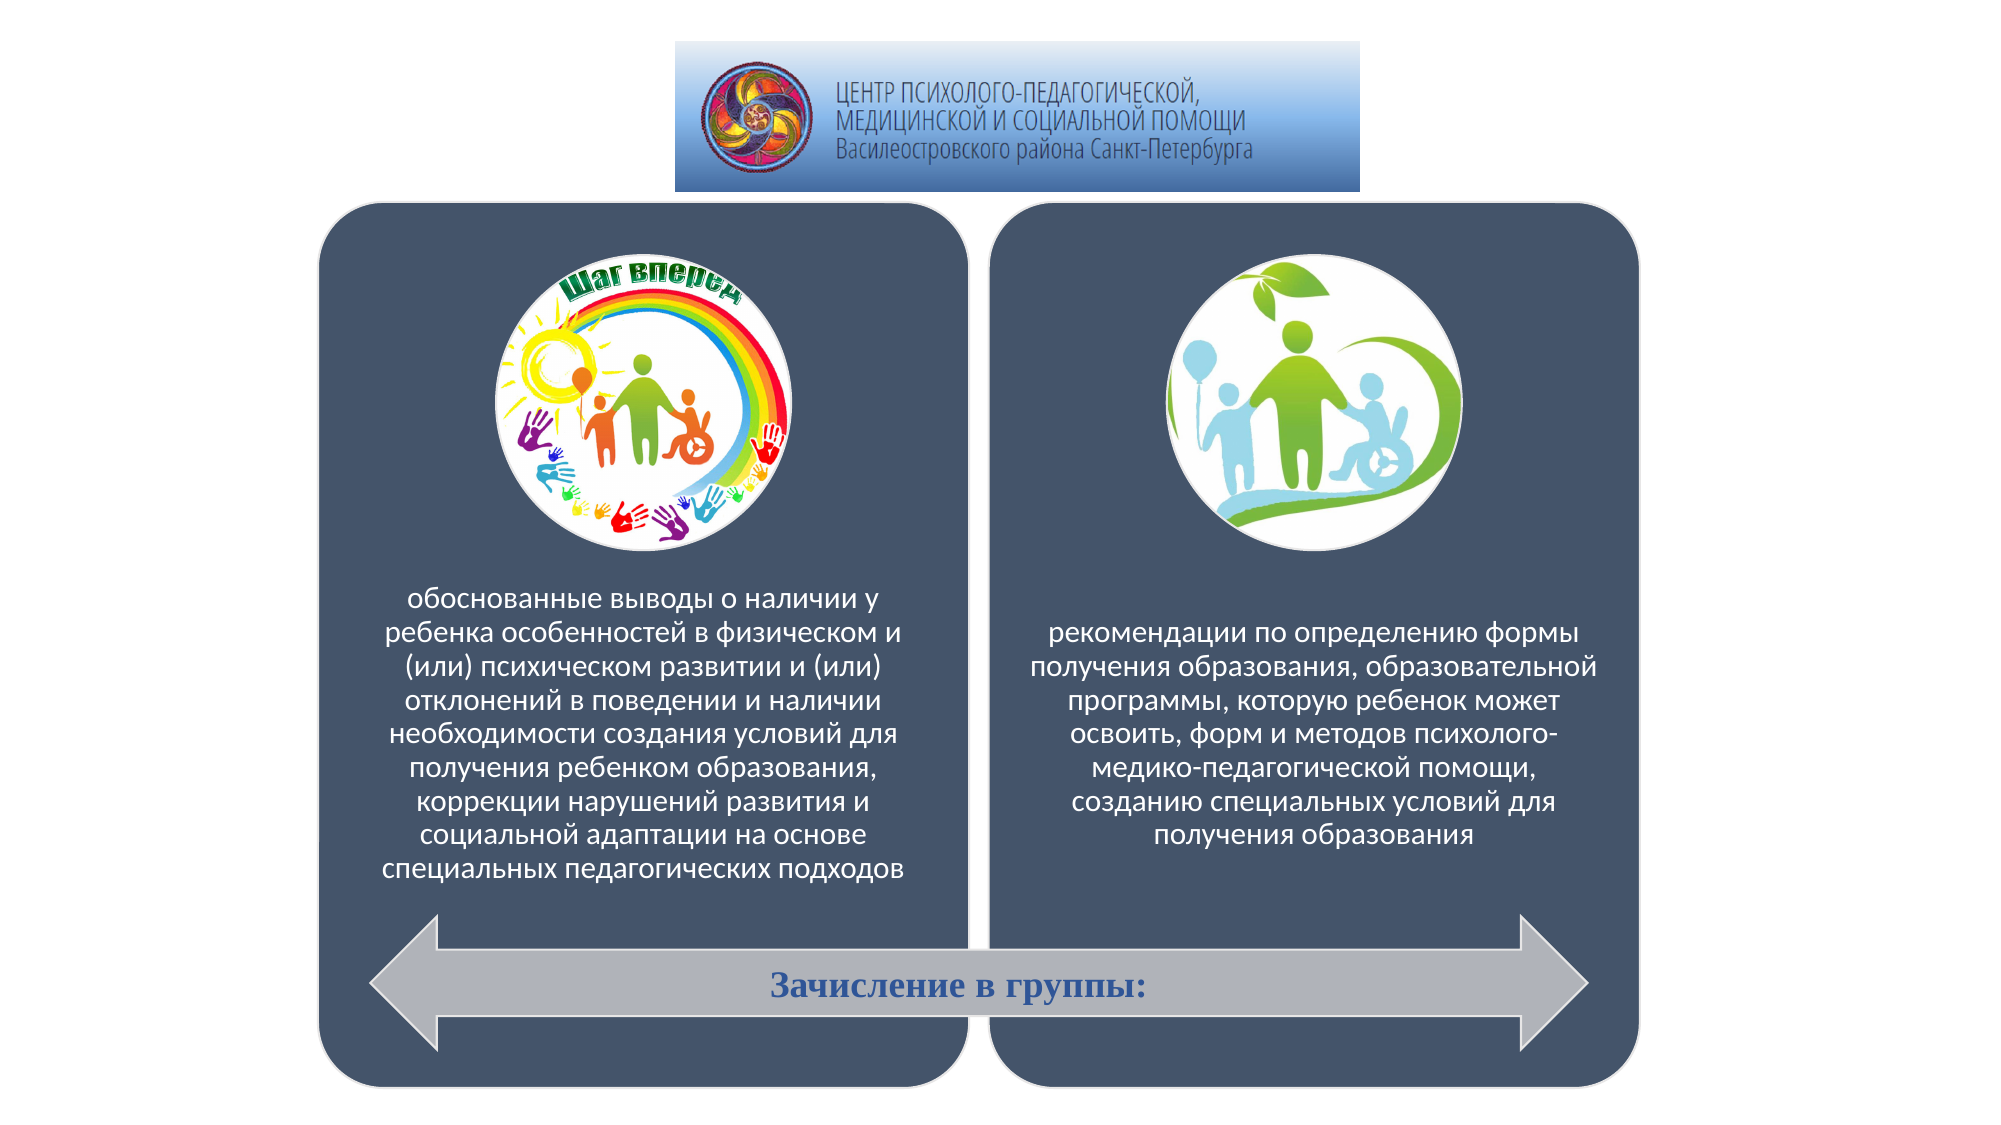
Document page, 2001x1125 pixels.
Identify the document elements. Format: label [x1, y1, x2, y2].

text_box [317, 201, 1641, 1088]
picture [675, 41, 1360, 192]
